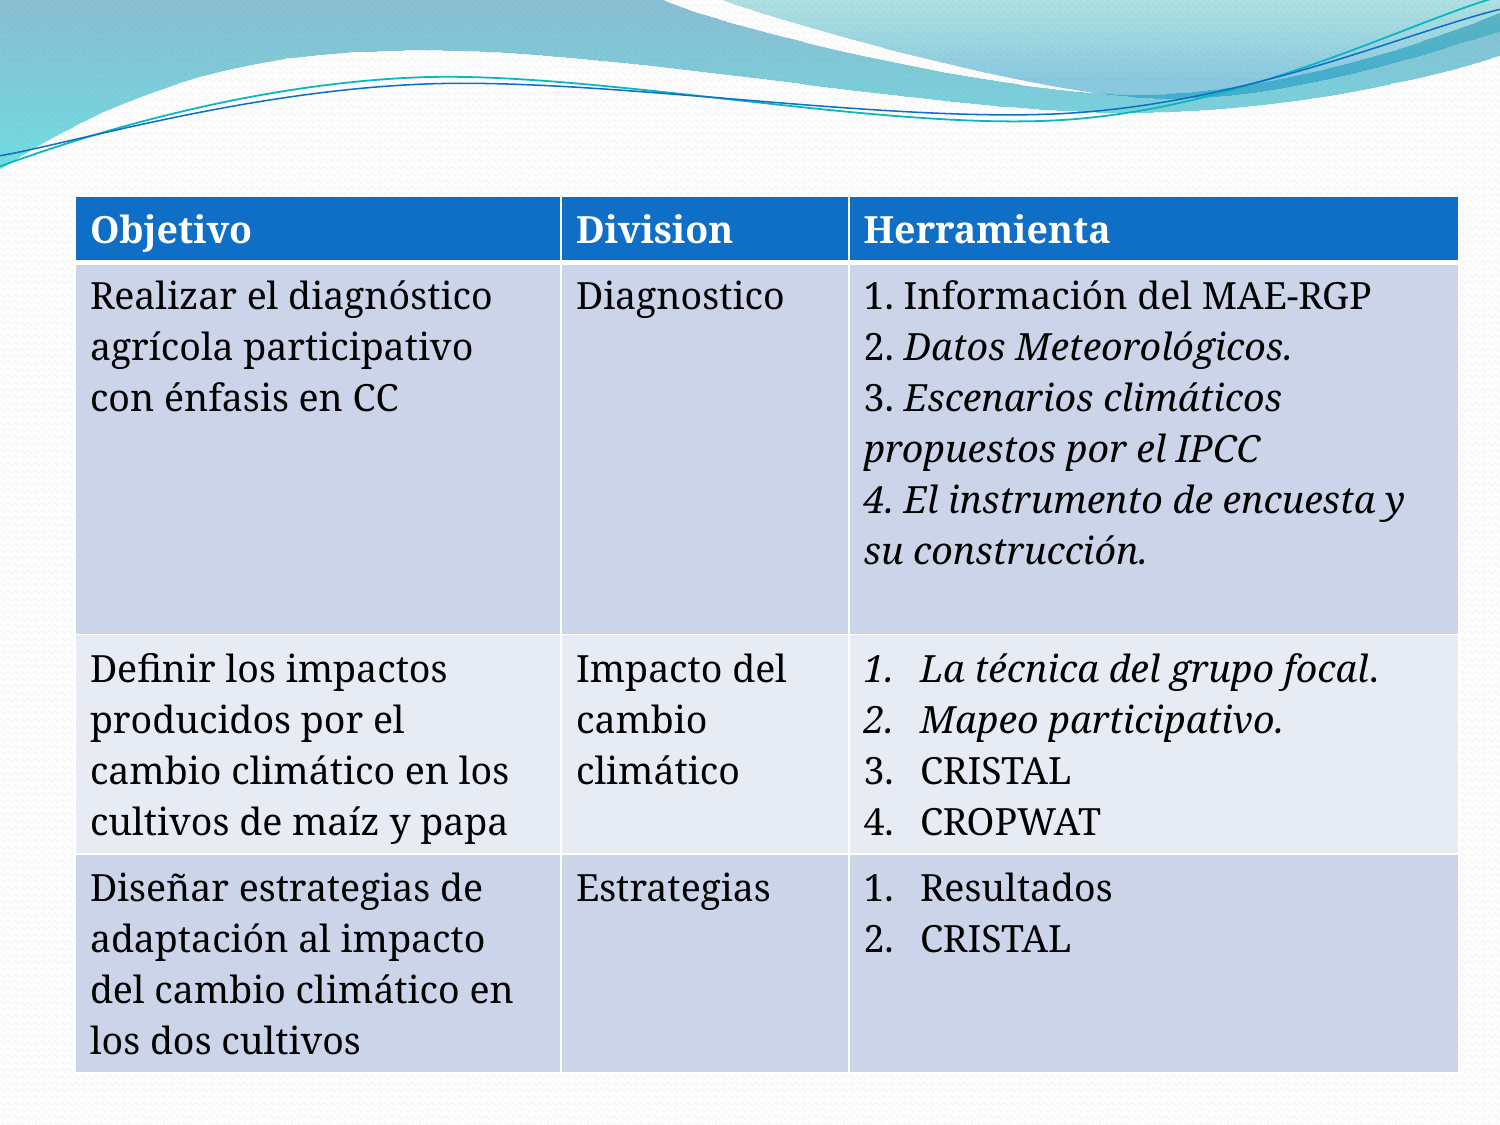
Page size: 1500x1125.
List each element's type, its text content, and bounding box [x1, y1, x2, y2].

table_cell Realizar el diagnóstico agrícola participativo con énfasis en CC [76, 265, 560, 634]
table_cell Definir los impactos producidos por el cambio climático en los cultivos de maíz y papa [76, 635, 560, 853]
table_cell La técnica del grupo focal. Mapeo participativo. CRISTAL CROPWAT [850, 635, 1458, 853]
table_cell Impacto del cambio climático [562, 635, 848, 853]
table_cell Diseñar estrategias de adaptación al impacto del cambio climático en los dos cultivos [76, 855, 560, 1072]
table_cell Estrategias [562, 855, 848, 1072]
table_cell Resultados CRISTAL [850, 855, 1458, 1072]
table_cell Diagnostico [562, 265, 848, 634]
table_cell 1. Información del MAE-RGP 2. Datos Meteorológicos. 3. Escenarios climáticos propuestos por el IPCC 4. El instrumento de encuesta y su construcción. [850, 265, 1458, 634]
table_header Herramienta [850, 197, 1458, 260]
table_header Objetivo [76, 197, 560, 260]
table_header Division [562, 197, 848, 260]
